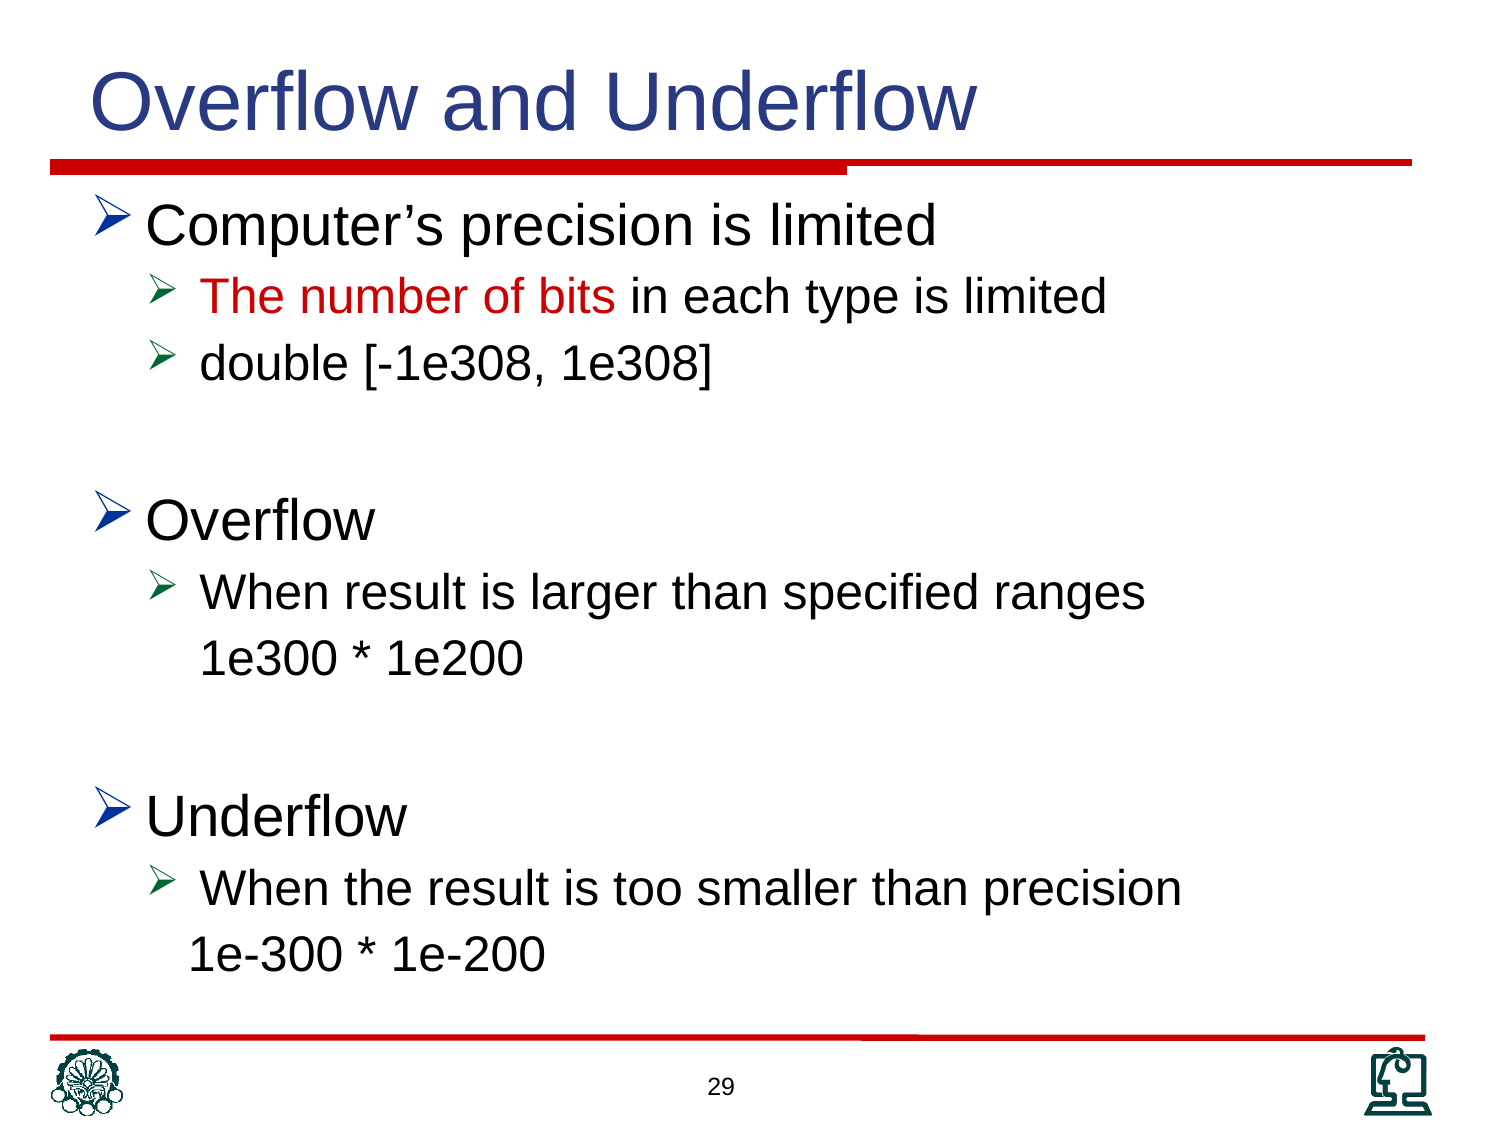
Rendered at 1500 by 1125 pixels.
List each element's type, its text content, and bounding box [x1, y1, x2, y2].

text_box 29 [650, 1062, 750, 1103]
text_box Computer’s precision is limited The number of bits in each type is limited double [-1e308, 1e308] Overflow When result is larger than specified ranges 1e300 * 1e200 Underflow When the result is too smaller than precision 1e-300 * 1e-200 [74, 187, 1425, 994]
text_box Overflow and Underflow [74, 24, 1425, 155]
picture [1362, 1045, 1438, 1119]
picture [50, 1047, 125, 1118]
